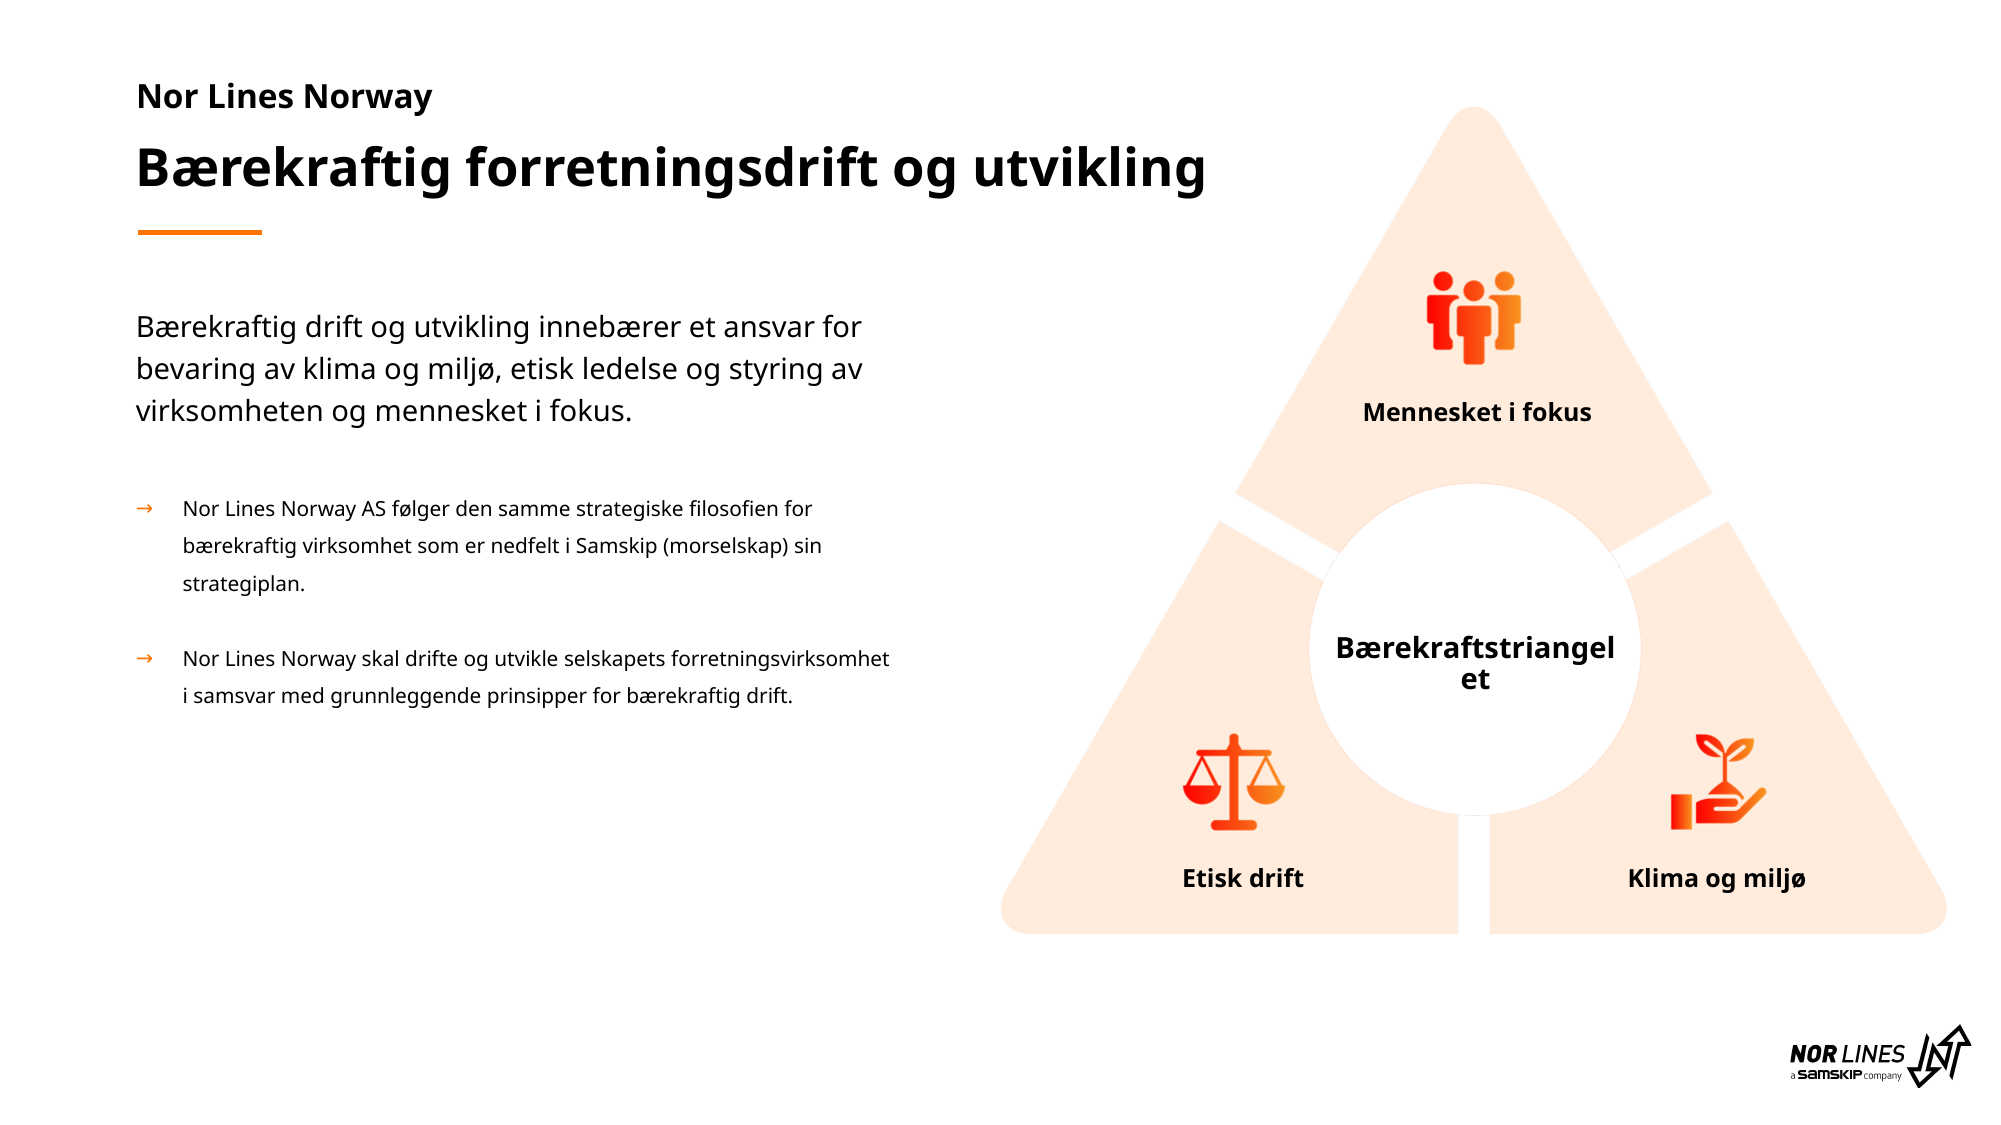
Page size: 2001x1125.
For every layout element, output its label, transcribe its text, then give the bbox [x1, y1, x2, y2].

text_box Bærekraftig forretningsdrift og utvikling [121, 150, 983, 205]
picture [983, 83, 1972, 953]
text_box Nor Lines Norway AS følger den samme strategiske filosofien for bærekraftig virksomhet som er nedfelt i Samskip (morselskap) sin strategiplan. Nor Lines Norway skal drifte og utvikle selskapets forretningsvirksomhet i samsvar med grunnleggende prinsipper for bærekraftig drift. [121, 475, 907, 715]
text_box Nor Lines Norway [121, 72, 1110, 150]
text_box Bærekraftig drift og utvikling innebærer et ansvar for bevaring av klima og miljø, etisk ledelse og styring av virksomheten og mennesket i fokus. [121, 294, 907, 435]
picture [1790, 1024, 1972, 1088]
